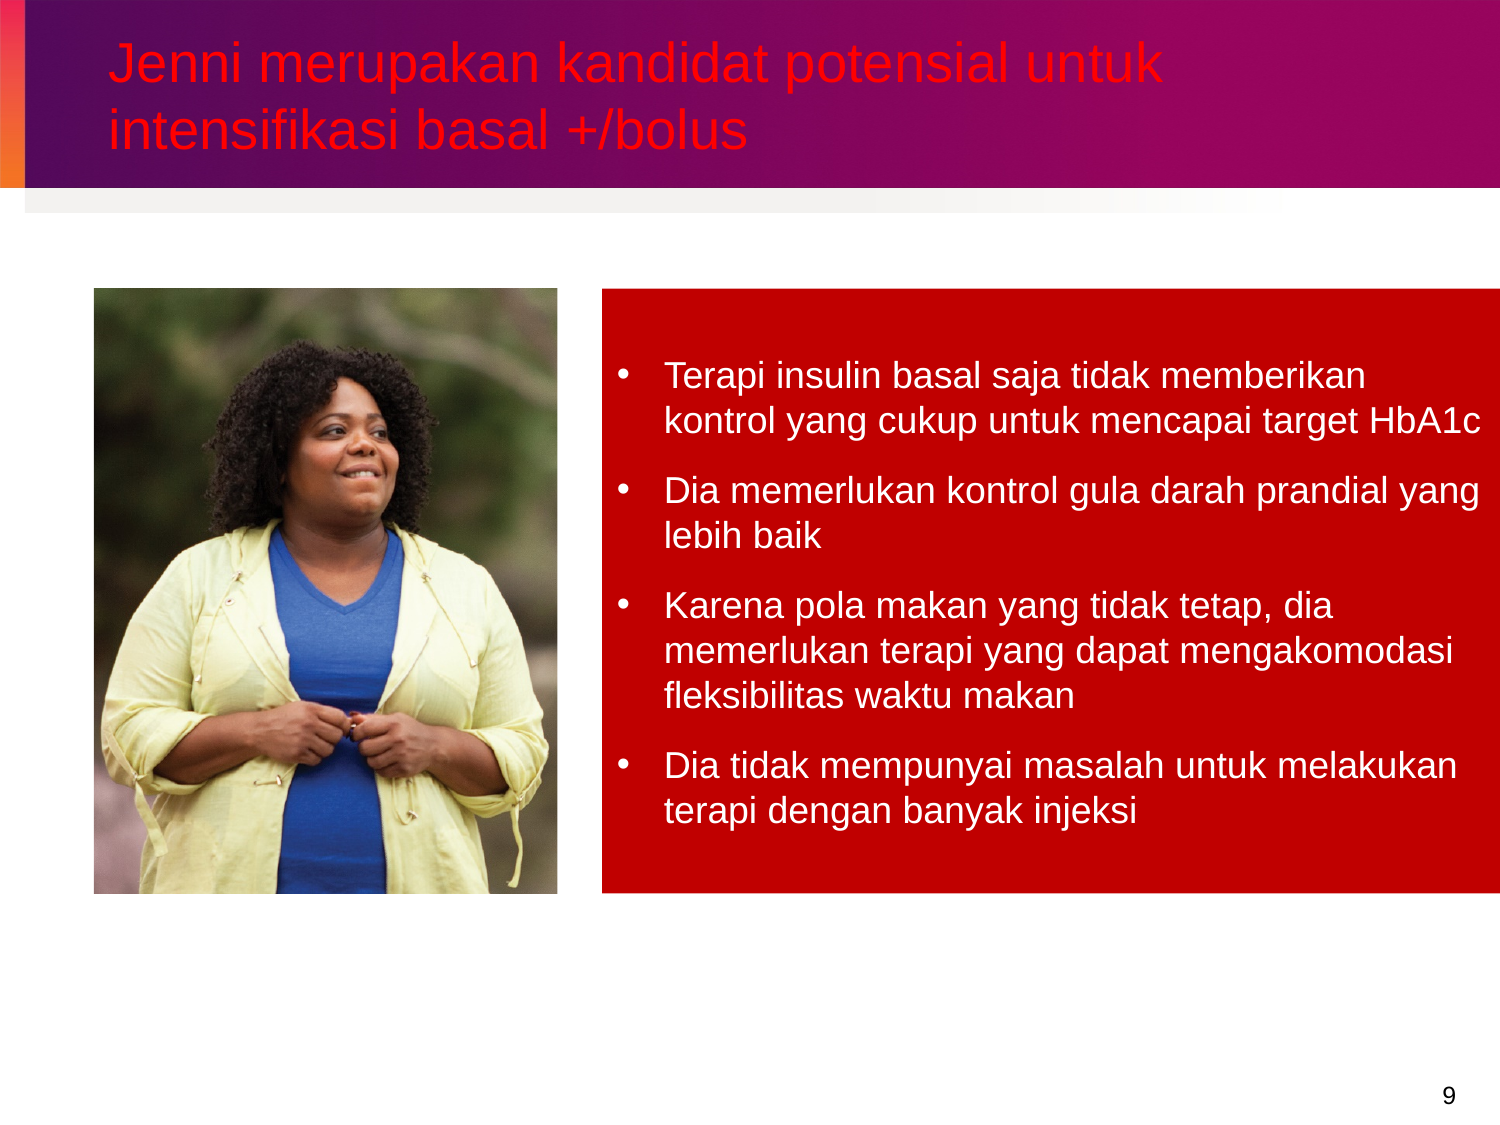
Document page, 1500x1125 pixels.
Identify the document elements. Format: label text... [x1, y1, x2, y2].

picture [93, 288, 558, 894]
picture [0, 0, 1500, 213]
title Jenni merupakan kandidat potensial untuk intensifikasi basal +/bolus [93, 0, 1444, 188]
text_box Terapi insulin basal saja tidak memberikan kontrol yang cukup untuk mencapai target HbA1c Dia memerlukan kontrol gula darah prandial yang lebih baik Karena pola makan yang tidak tetap, dia memerlukan terapi yang dapat mengakomodasi fleksibilitas waktu makan Dia tidak mempunyai masalah untuk melakukan terapi dengan banyak injeksi [600, 287, 1500, 896]
